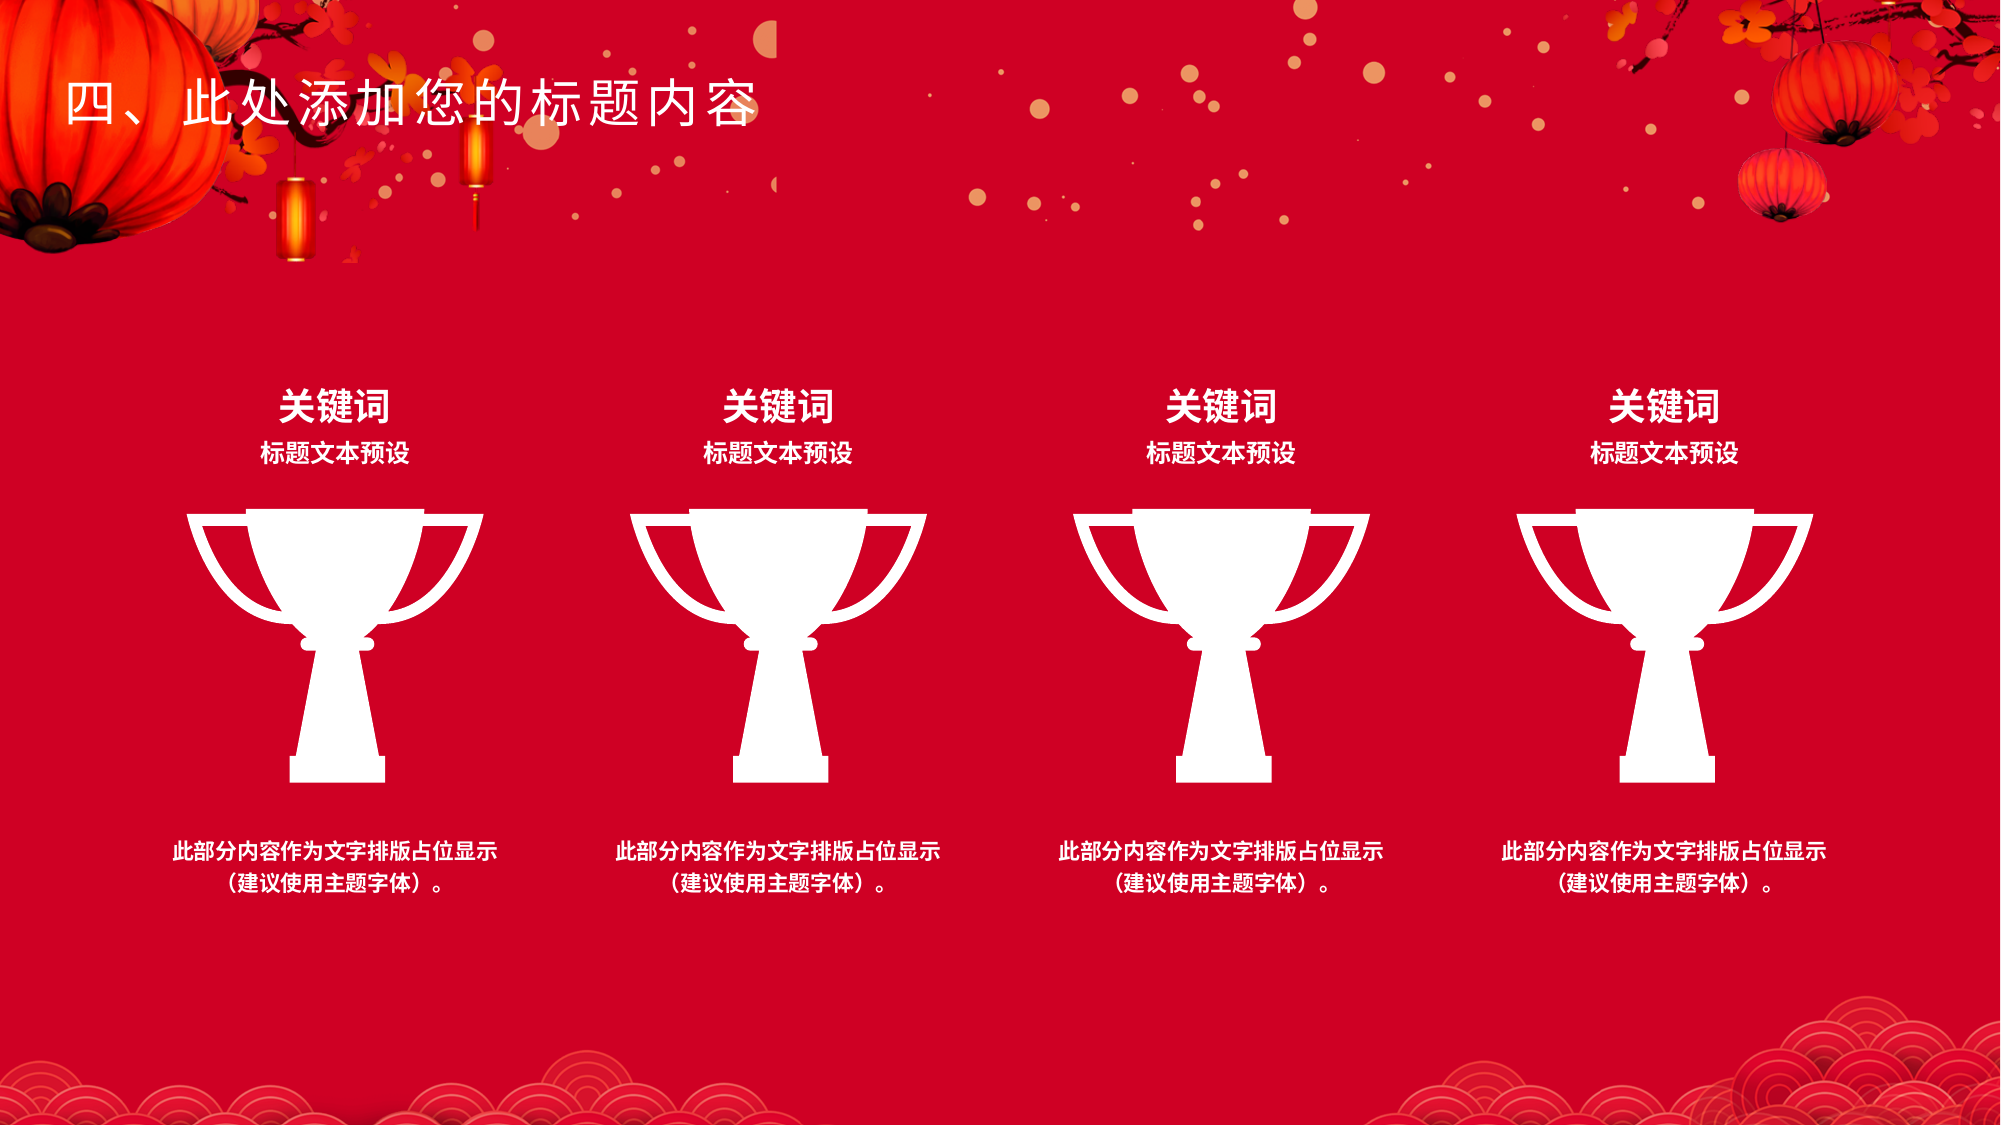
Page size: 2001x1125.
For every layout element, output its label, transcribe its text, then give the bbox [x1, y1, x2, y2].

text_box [164, 374, 1836, 923]
picture [0, 0, 2001, 1125]
text_box 四、此处添加您的标题内容 [44, 29, 1099, 128]
